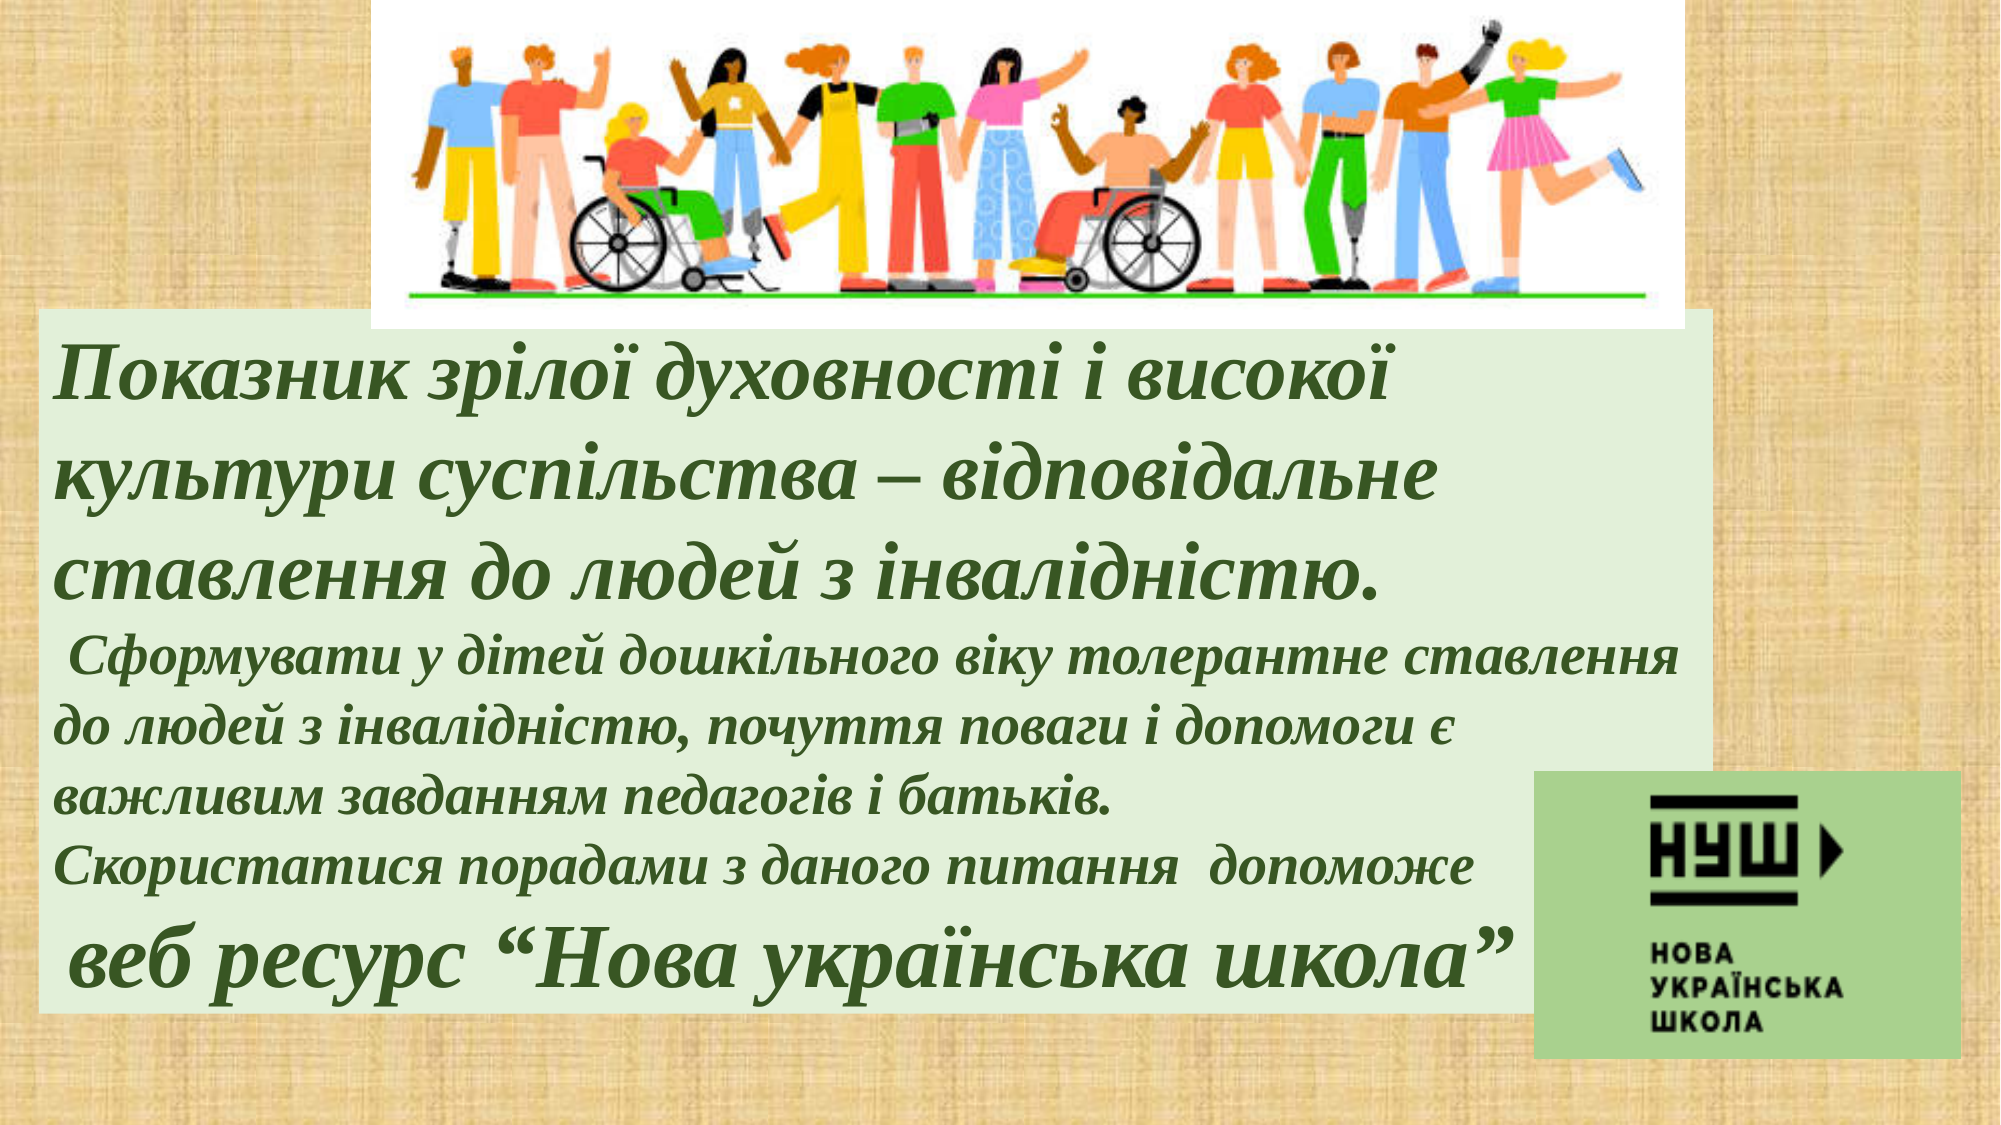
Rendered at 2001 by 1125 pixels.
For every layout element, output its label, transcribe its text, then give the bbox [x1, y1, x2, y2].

text_box Показник зрілої духовності і високої культури суспільства – відповідальне ставлення до людей з інвалідністю. Сформувати у дітей дошкільного віку толерантне ставлення до людей з інвалідністю, почуття поваги і допомоги є важливим завданням педагогів і батьків. Скористатися порадами з даного питання допоможе веб ресурс “Нова українська школа” [38, 308, 1713, 1014]
picture [0, 0, 2001, 1125]
